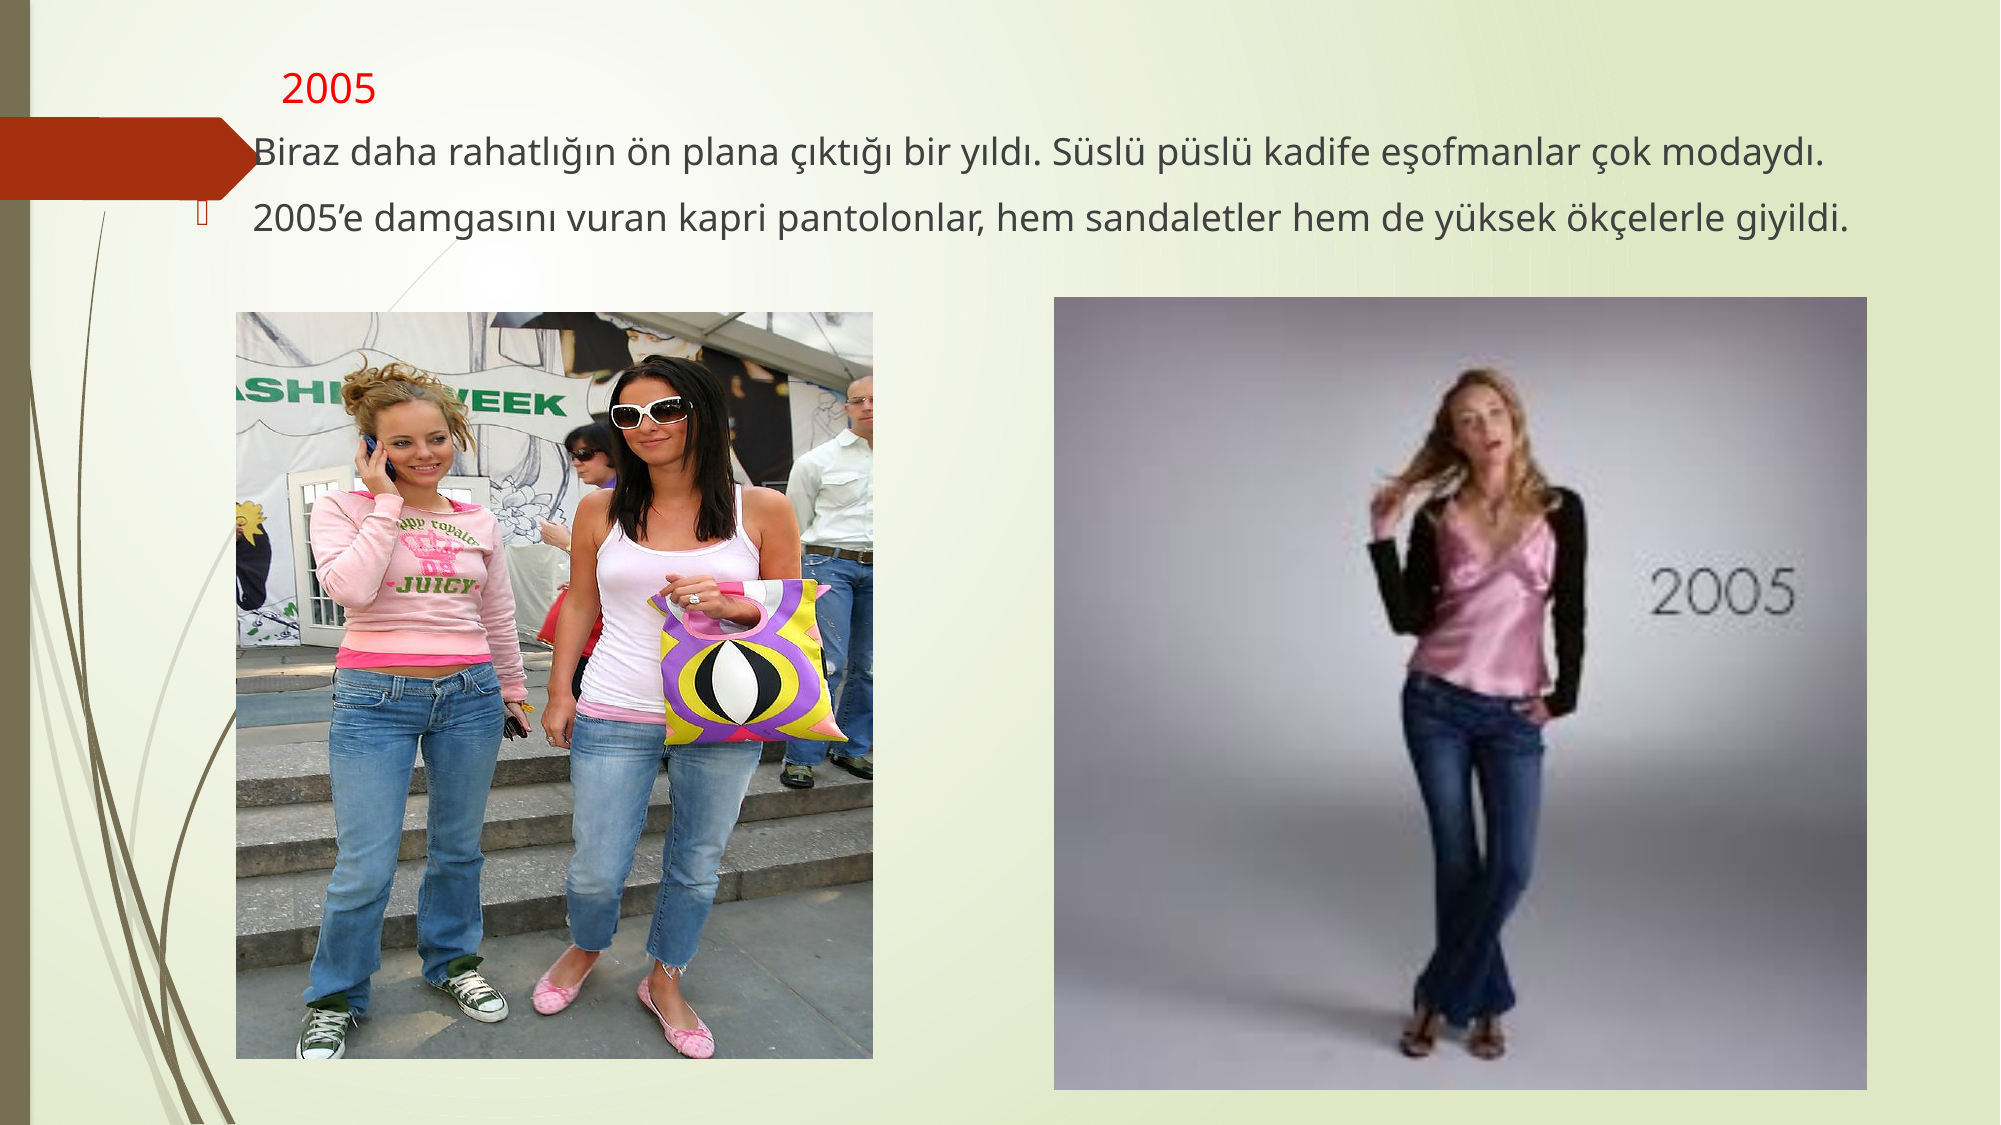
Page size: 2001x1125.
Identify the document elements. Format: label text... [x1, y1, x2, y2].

picture [236, 312, 873, 1060]
title 2005 [266, 54, 1888, 120]
picture [1053, 297, 1867, 1091]
list Biraz daha rahatlığın ön plana çıktığı bir yıldı. Süslü püslü kadife eşofmanlar çok modaydı. 2005’e damgasını vuran kapri pantolonlar, hem sandaletler hem de yüksek ökçelerle giyildi. [181, 120, 1888, 970]
